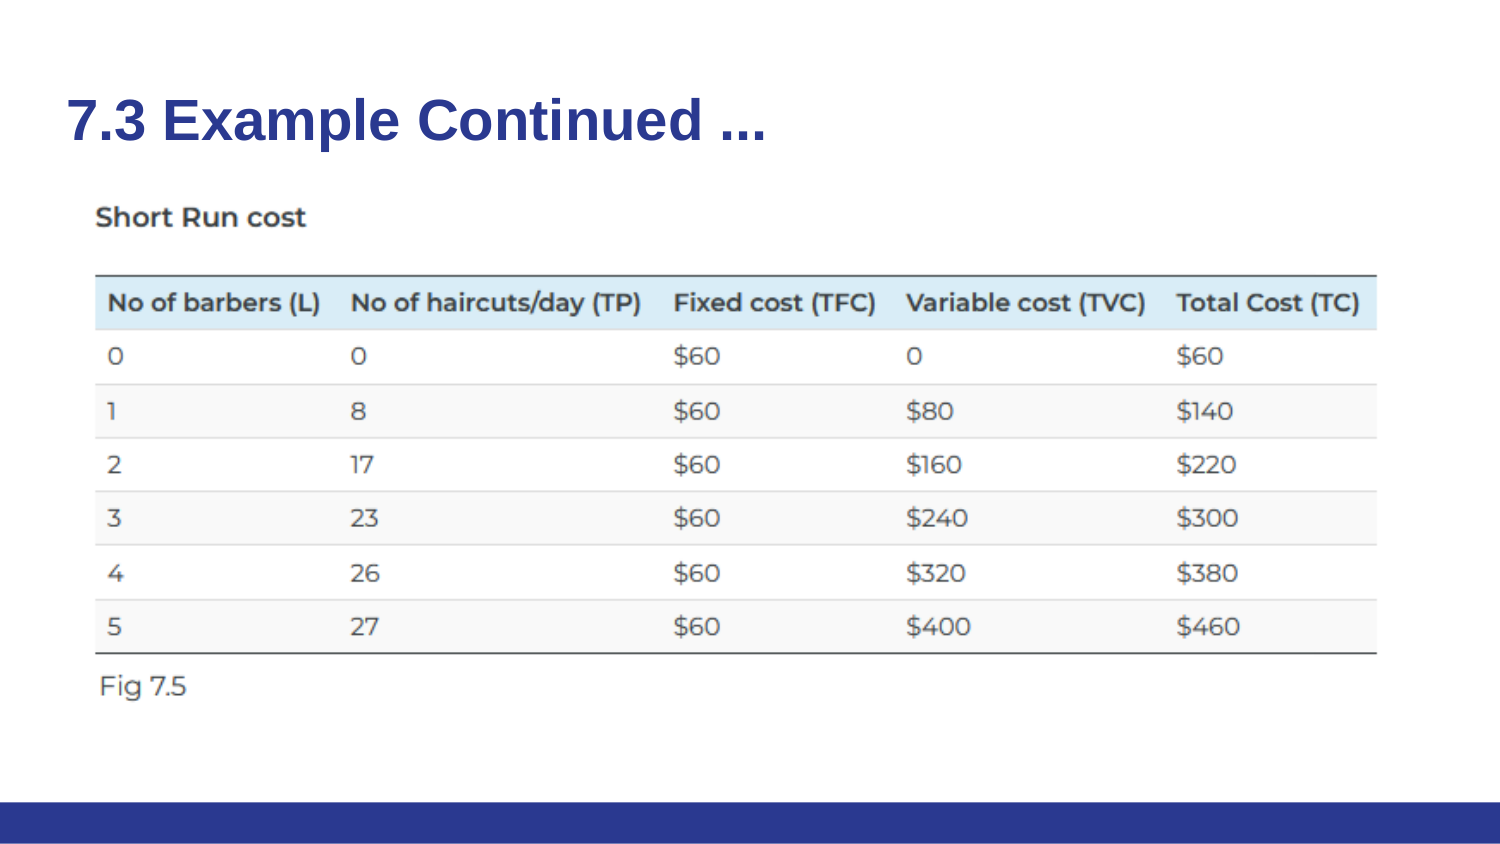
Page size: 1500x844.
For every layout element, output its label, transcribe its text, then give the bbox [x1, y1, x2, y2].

title 7.3 Example Continued ... [51, 67, 1449, 167]
picture [74, 191, 1391, 732]
